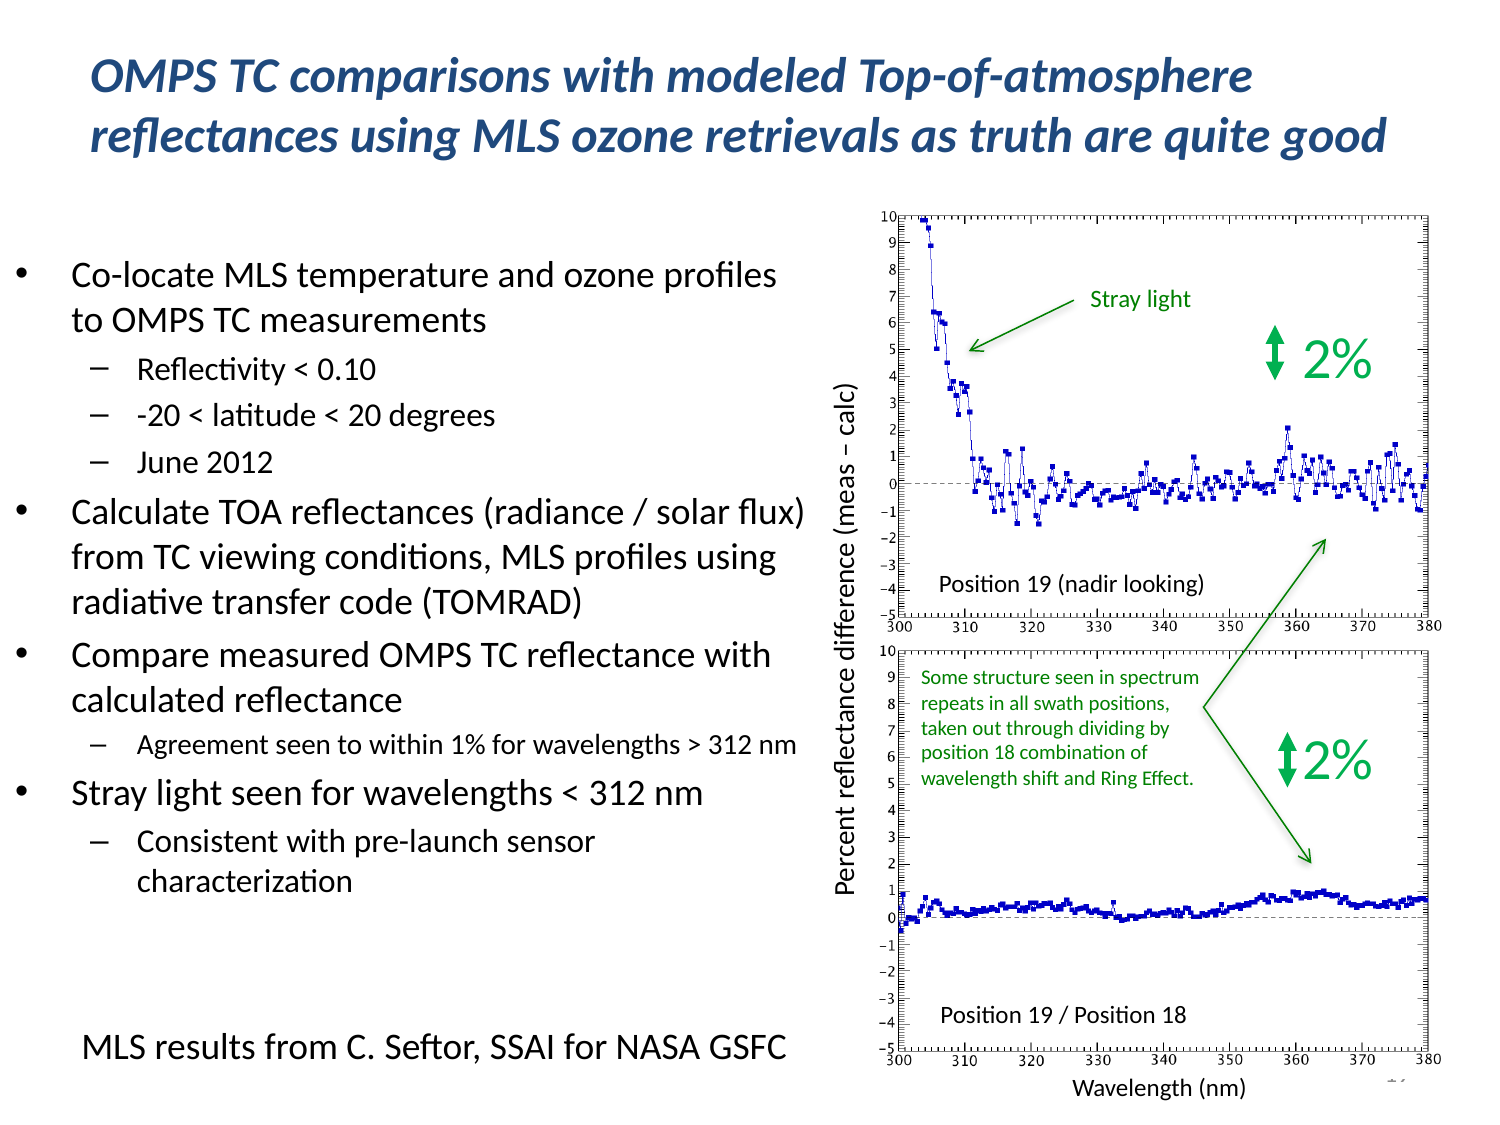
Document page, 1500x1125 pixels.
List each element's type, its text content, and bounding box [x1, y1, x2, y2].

list Co-locate MLS temperature and ozone profiles to OMPS TC measurements Reflectivity < 0.10 -20 < latitude < 20 degrees June 2012 Calculate TOA reflectances (radiance / solar flux) from TC viewing conditions, MLS profiles using radiative transfer code (TOMRAD) Compare measured OMPS TC reflectance with calculated reflectance Agreement seen to within 1% for wavelengths > 312 nm Stray light seen for wavelengths < 312 nm Consistent with pre-launch sensor characterization [0, 242, 812, 1073]
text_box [817, 201, 1443, 1111]
text_box OMPS TC comparisons with modeled Top-of-atmosphere reflectances using MLS ozone retrievals as truth are quite good [74, 37, 1413, 168]
text_box MLS results from C. Seftor, SSAI for NASA GSFC [66, 1014, 803, 1075]
